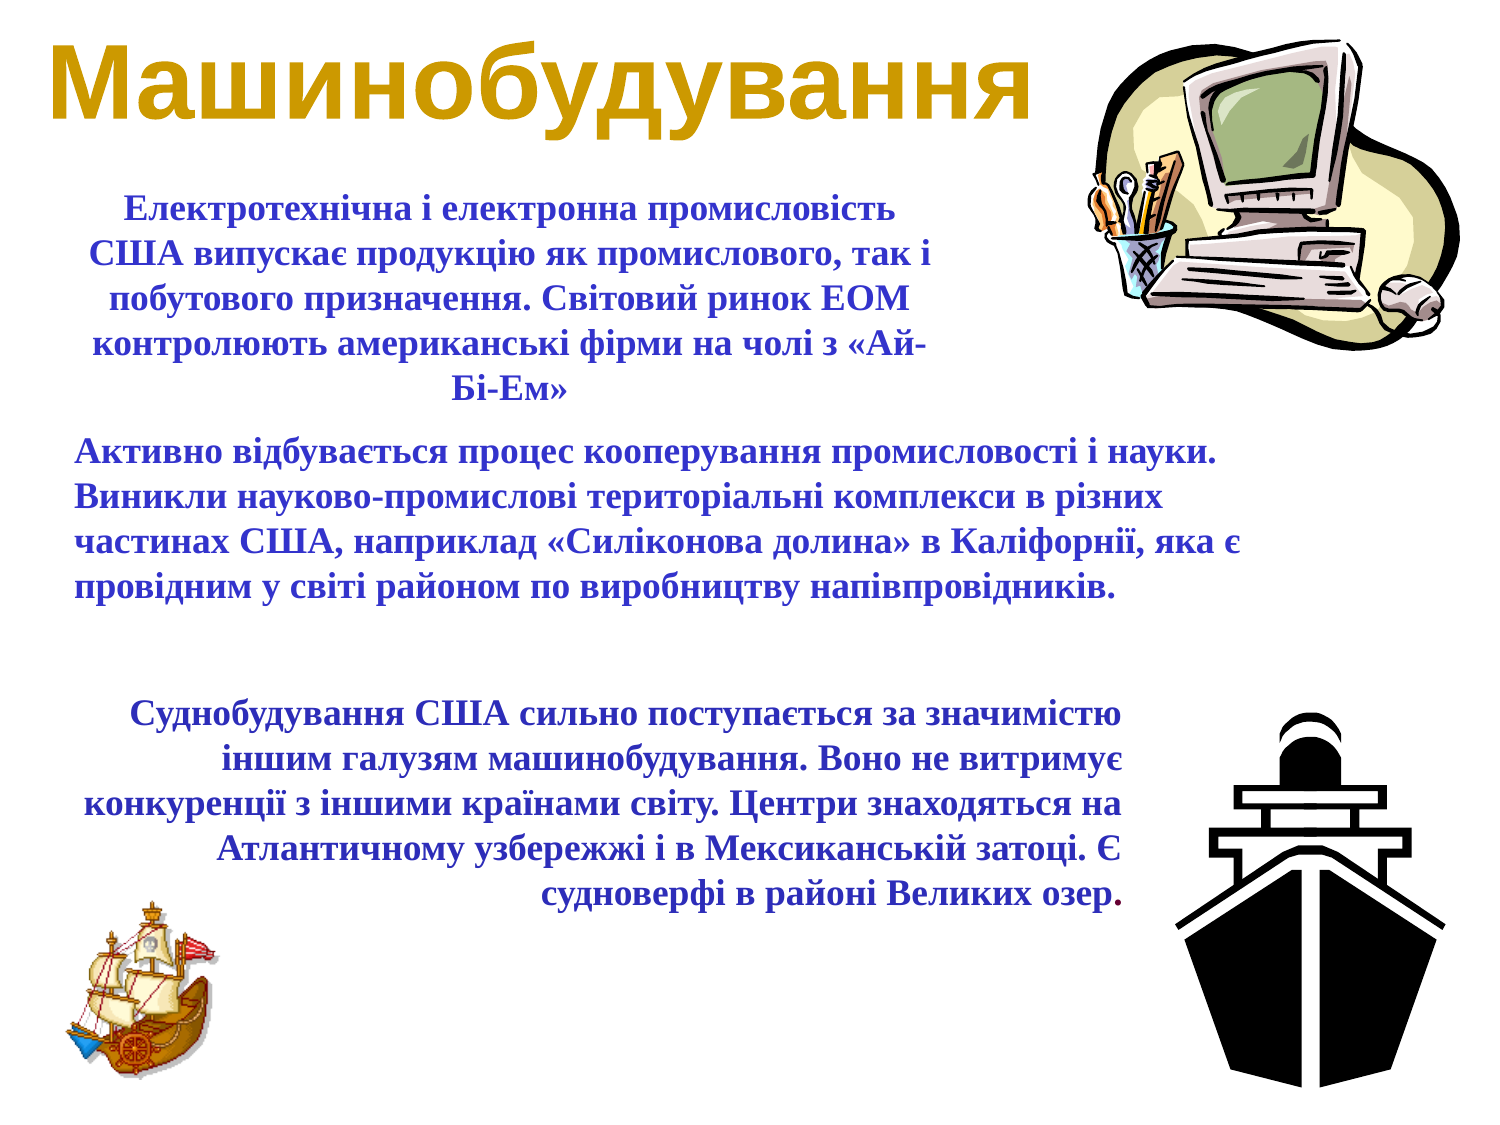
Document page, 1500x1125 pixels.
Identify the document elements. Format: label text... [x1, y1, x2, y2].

picture [1174, 712, 1446, 1088]
picture [52, 899, 241, 1080]
picture [1087, 37, 1463, 354]
text_box Активно відбувається процес кооперування промисловості і науки. Виникли науково-промислові територіальні комплекси в різних частинах США, наприклад «Силіконова долина» в Каліфорнії, яка є провідним у світі районом по виробництву напівпровідників. [59, 418, 1327, 614]
text_box Суднобудування США сильно поступається за значимістю іншим галузям машинобудування. Воно не витримує конкуренції з іншими країнами світу. Центри знаходяться на Атлантичному узбережжі і в Мексиканській затоці. Є судноверфі в районі Великих озер. [59, 680, 1138, 921]
text_box Електротехнічна і електронна промисловість США випускає продукцію як промислового, так і побутового призначення. Світовий ринок ЕОМ контролюють американські фірми на чолі з «Ай-Бі-Ем» [57, 176, 963, 416]
